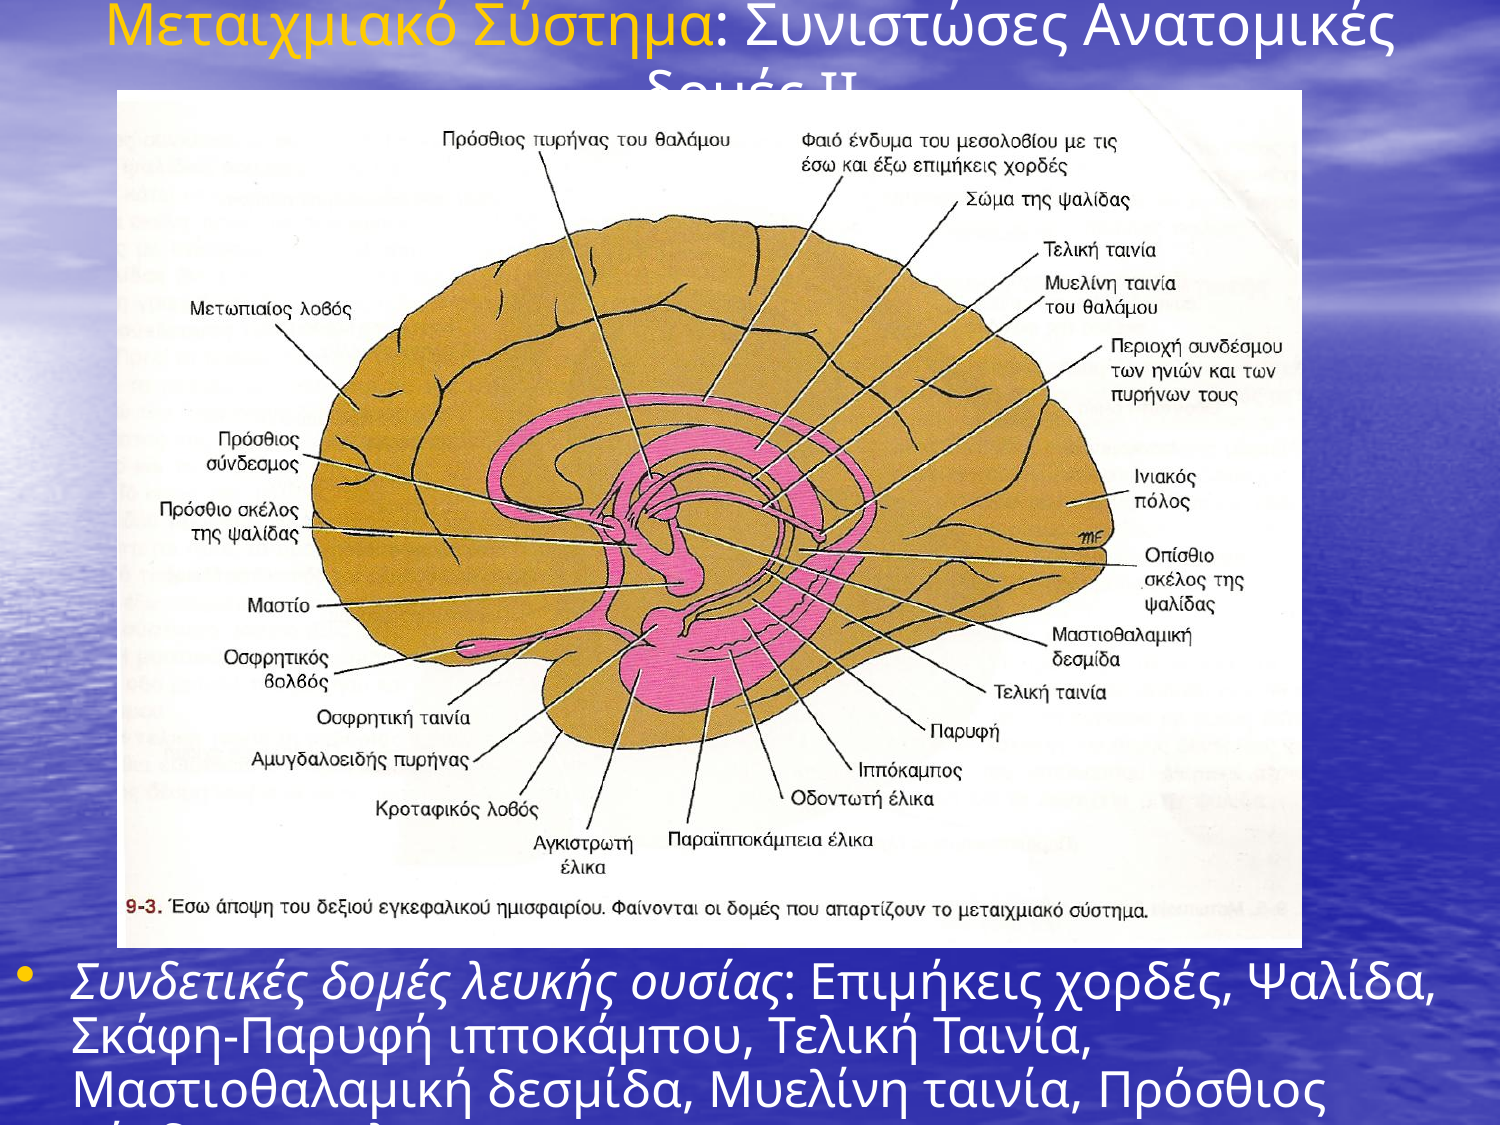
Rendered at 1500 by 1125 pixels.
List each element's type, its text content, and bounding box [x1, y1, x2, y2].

title Μεταιχμιακό Σύστημα: Συνιστώσες Ανατομικές δομές ΙΙ [0, 0, 1500, 114]
picture [116, 89, 1302, 948]
list Συνδετικές δομές λευκής ουσίας: Επιμήκεις χορδές, Ψαλίδα, Σκάφη-Παρυφή ιπποκάμπου, Τελική Ταινία, Μαστιοθαλαμική δεσμίδα, Μυελίνη ταινία, Πρόσθιος Σύνδεσμος κλπ. [0, 948, 1500, 1125]
